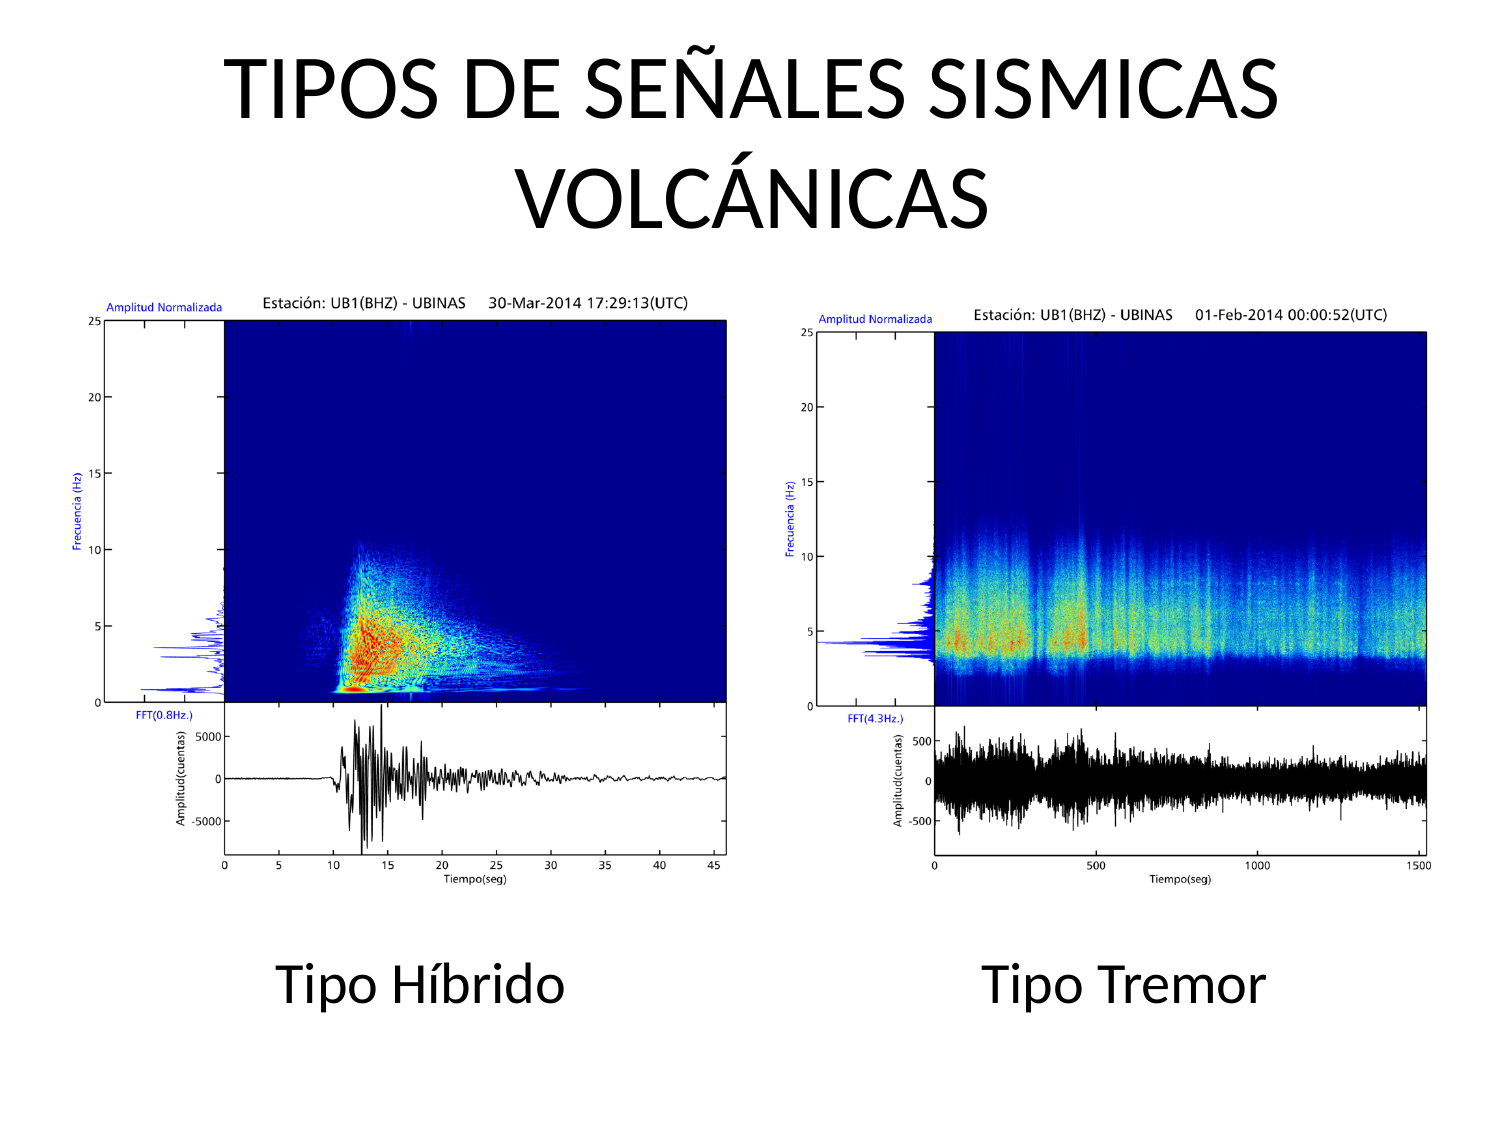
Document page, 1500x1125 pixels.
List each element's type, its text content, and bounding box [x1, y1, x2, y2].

picture [71, 296, 727, 885]
picture [785, 308, 1431, 885]
list Tipo Híbrido Tipo Tremor [75, 937, 1425, 1047]
title TIPOS DE SEÑALES SISMICAS VOLCÁNICAS [77, 90, 1428, 185]
